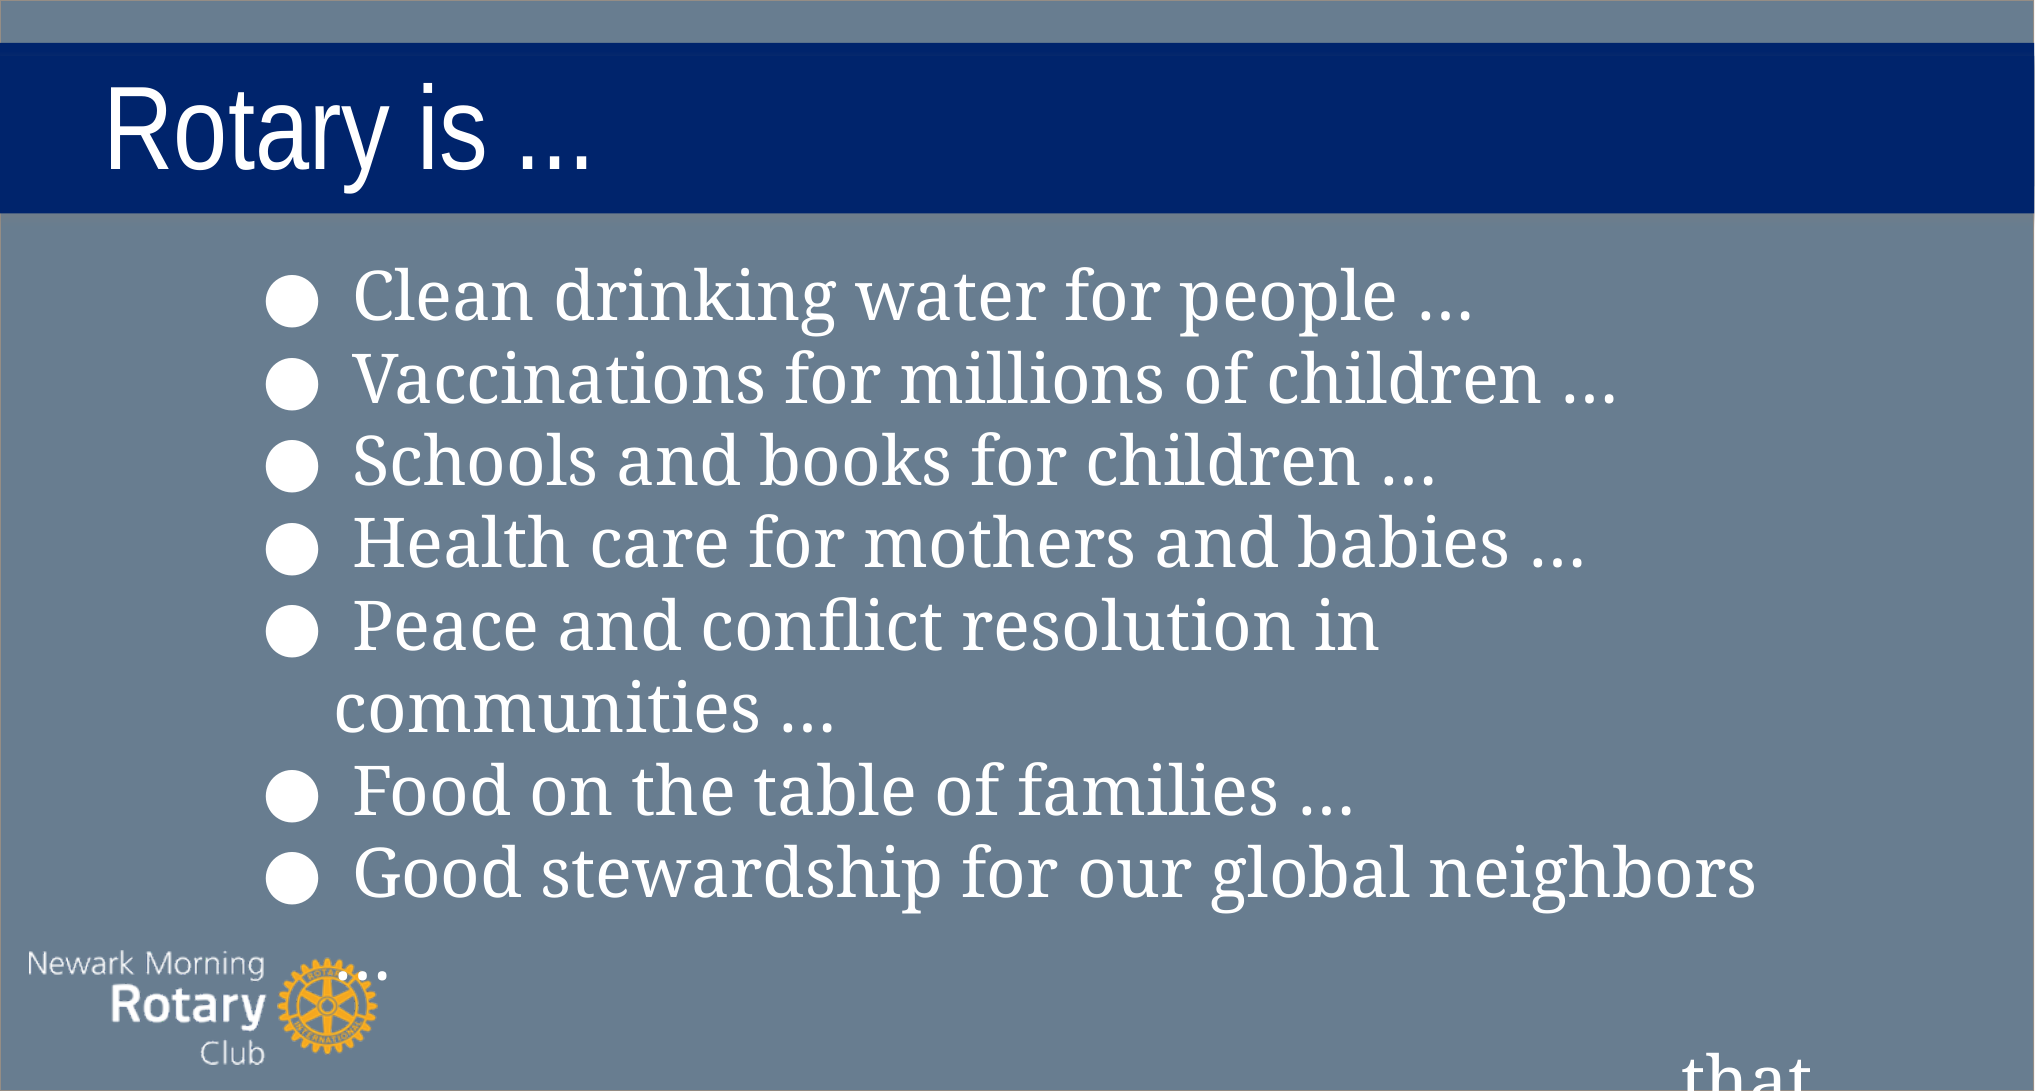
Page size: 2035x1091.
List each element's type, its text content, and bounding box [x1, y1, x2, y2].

list Clean drinking water for people … Vaccinations for millions of children … Schools and books for children … Health care for mothers and babies … Peace and conflict resolution in communities … Food on the table of families … Good stewardship for our global neighbors … … that we’ll never meet. [239, 241, 1833, 925]
picture [29, 950, 378, 1065]
title Rotary is ... [0, 55, 2035, 214]
